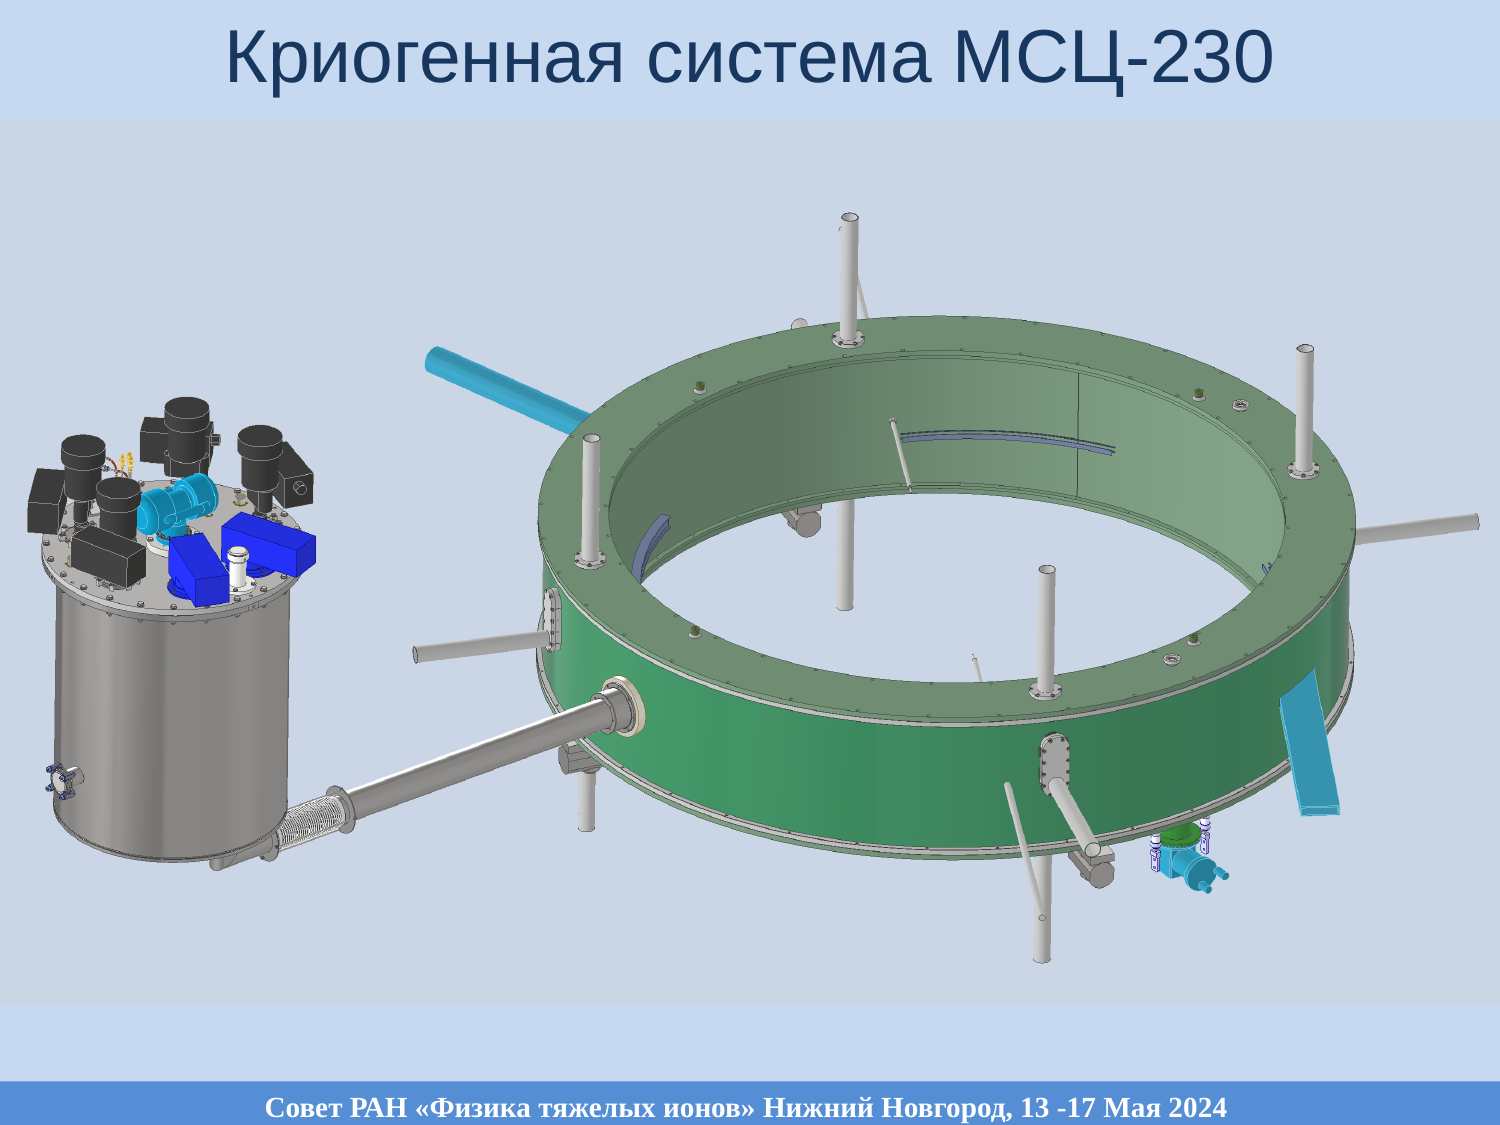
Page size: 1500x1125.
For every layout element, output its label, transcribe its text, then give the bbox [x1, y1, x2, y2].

text_box Совет РАН «Физика тяжелых ионов» Нижний Новгород, 13 -17 Мая 2024 [0, 1081, 1500, 1125]
picture [0, 119, 1500, 1005]
text_box Криогенная система МСЦ-230 [13, 0, 1487, 105]
